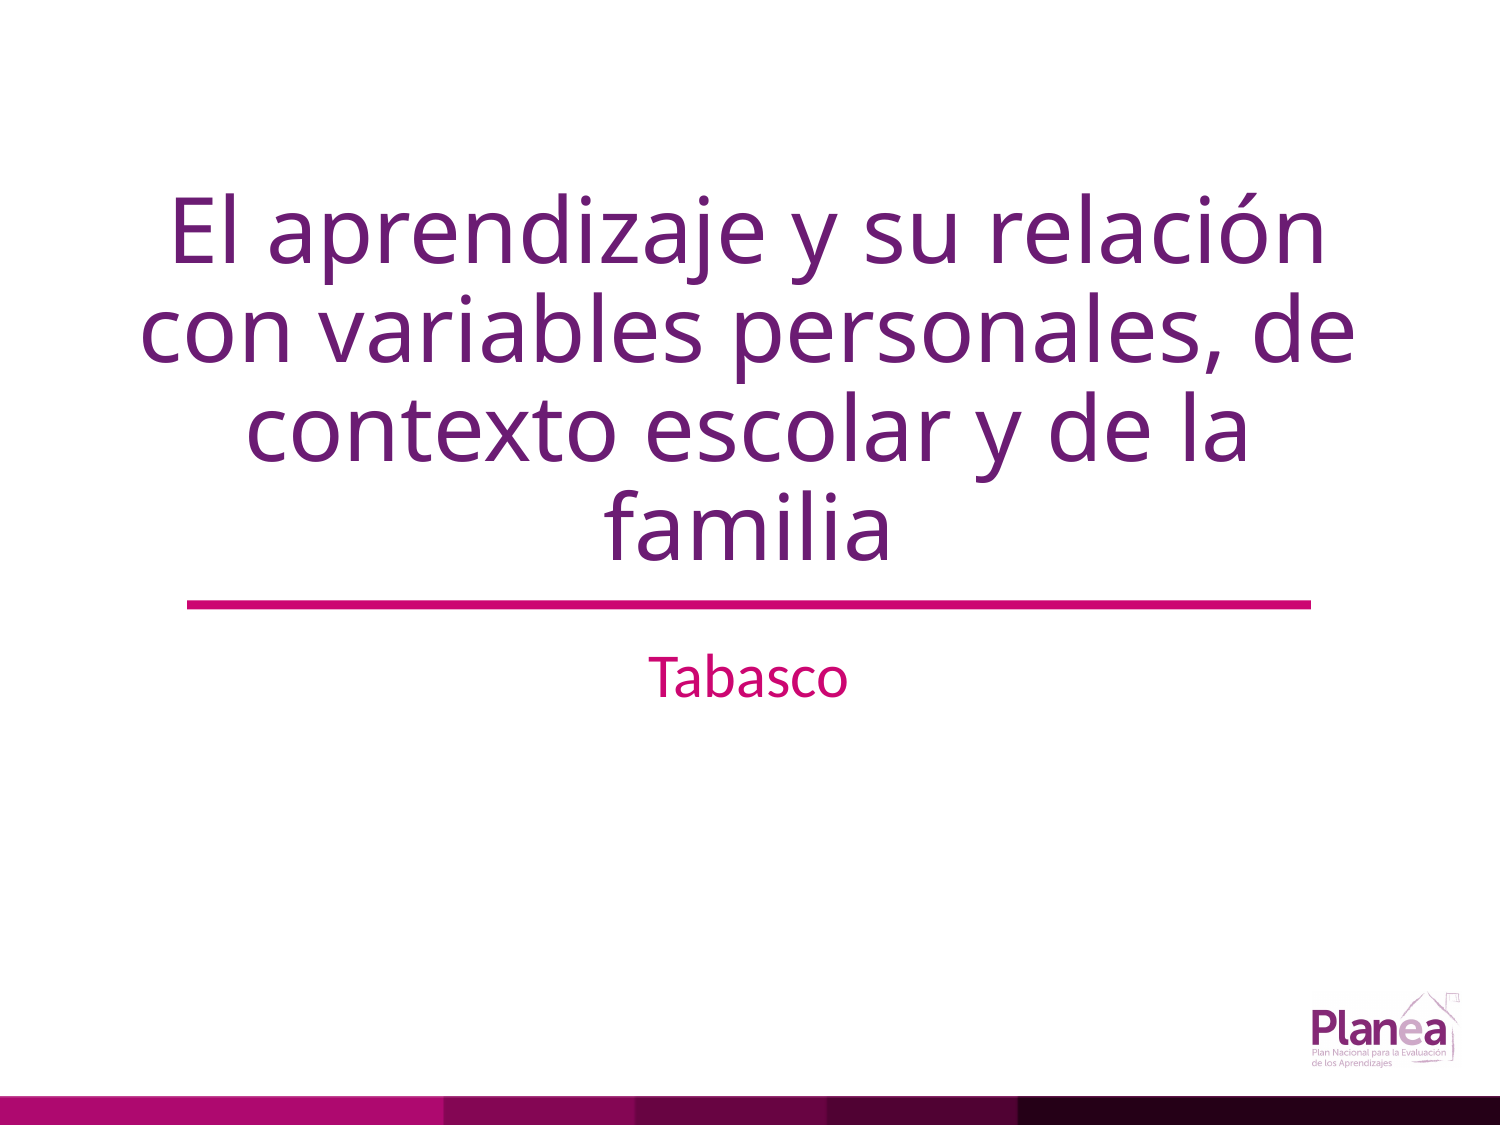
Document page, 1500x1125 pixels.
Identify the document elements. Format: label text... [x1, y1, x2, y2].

picture [0, 1096, 1500, 1125]
list Tabasco [187, 627, 1311, 711]
text_box [186, 599, 1312, 610]
title El aprendizaje y su relación con variables personales, de contexto escolar y de la familia [102, 354, 1397, 588]
picture [1312, 991, 1462, 1068]
